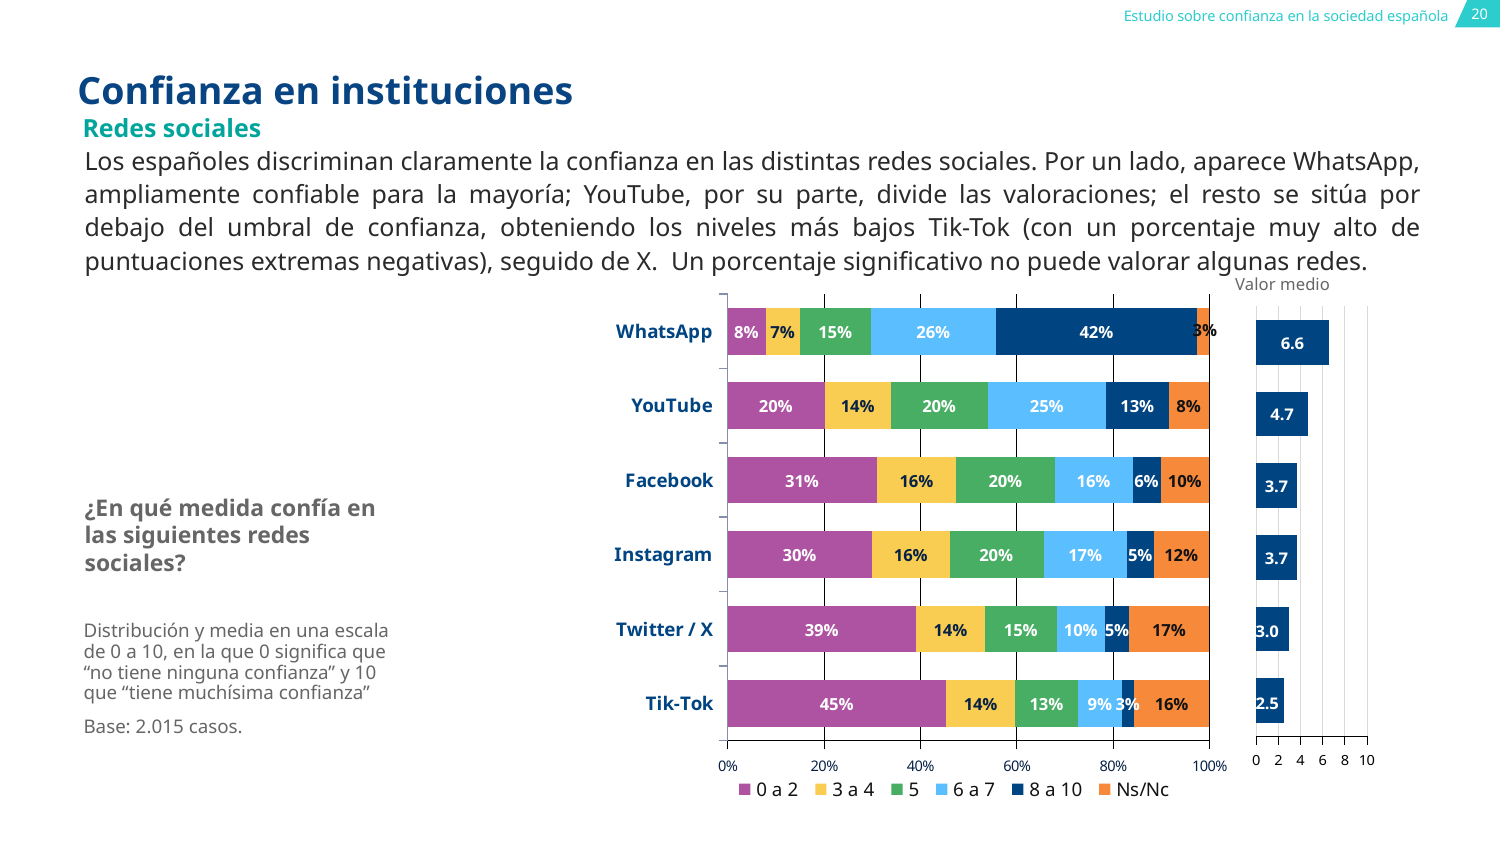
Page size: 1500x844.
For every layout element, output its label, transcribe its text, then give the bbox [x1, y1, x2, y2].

chart [356, 190, 1473, 817]
text_box Los españoles discriminan claramente la confianza en las distintas redes sociales. Por un lado, aparece WhatsApp, ampliamente confiable para la mayoría; YouTube, por su parte, divide las valoraciones; el resto se sitúa por debajo del umbral de confianza, obteniendo los niveles más bajos Tik-Tok (con un porcentaje muy alto de puntuaciones extremas negativas), seguido de X. Un porcentaje significativo no puede valorar algunas redes. [83, 141, 1423, 276]
text_box Confianza en instituciones [77, 66, 1207, 123]
text_box Distribución y media en una escala de 0 a 10, en la que 0 significa que “no tiene ninguna confianza” y 10 que “tiene muchísima confianza” Base: 2.015 casos. [82, 620, 350, 738]
text_box Redes sociales [82, 109, 845, 145]
text_box ¿En qué medida confía en las siguientes redes sociales? [83, 493, 350, 576]
